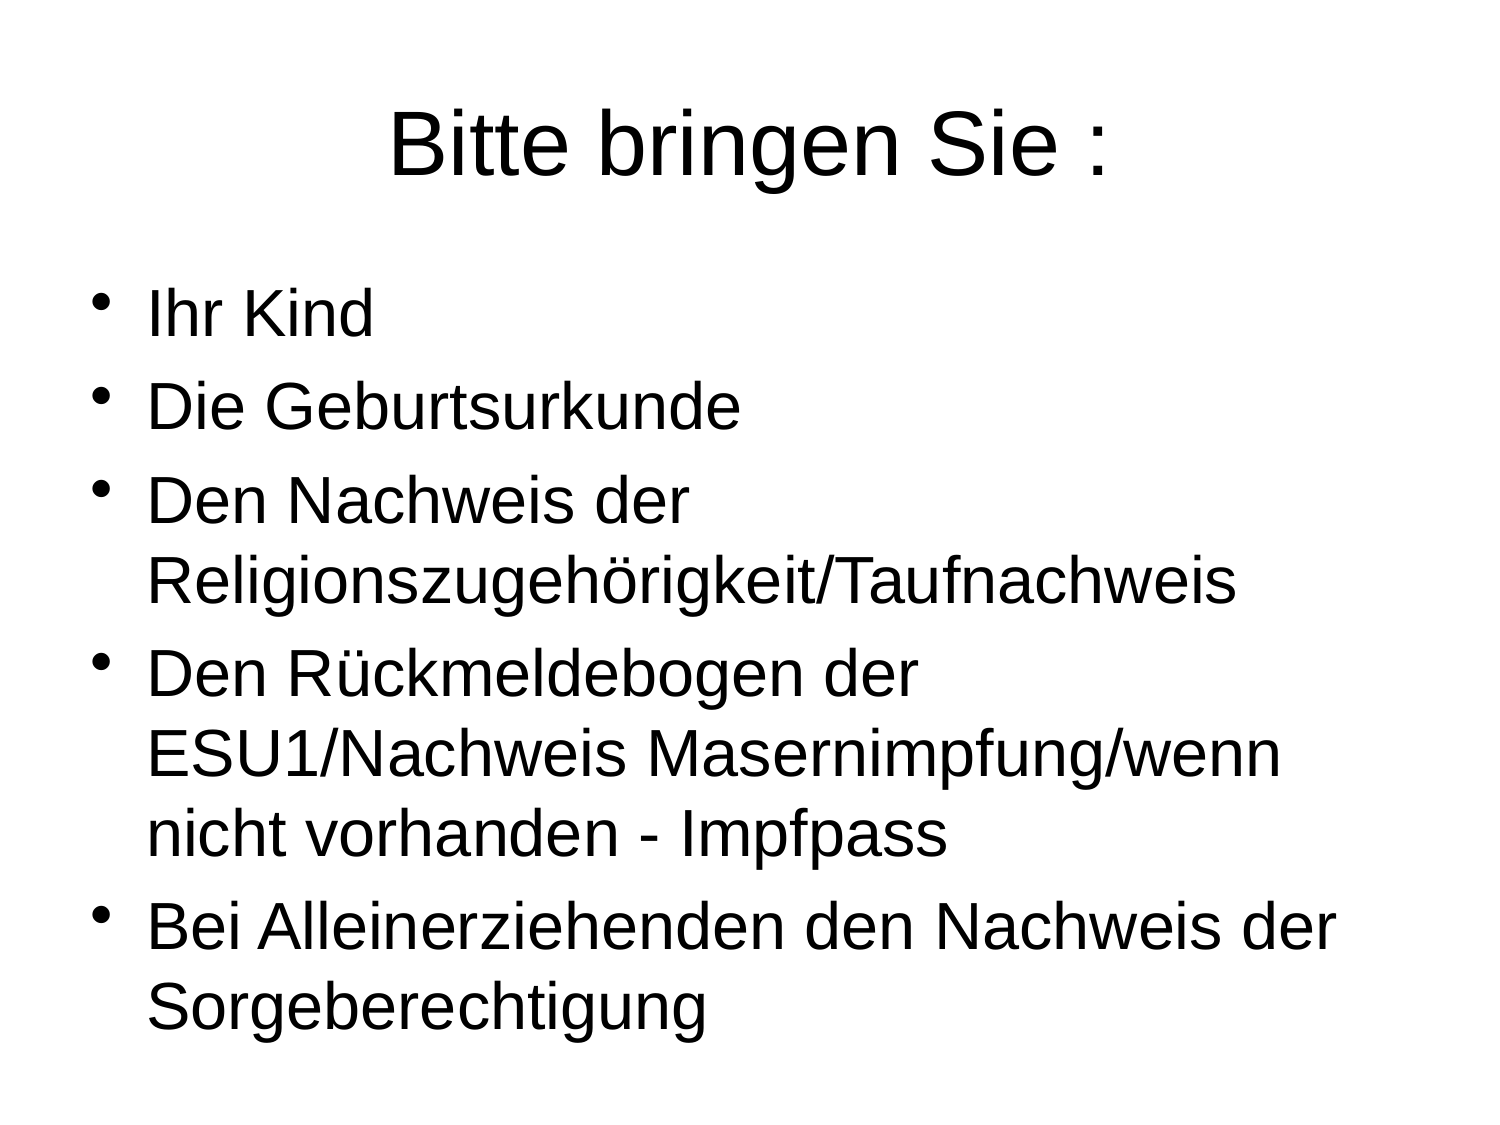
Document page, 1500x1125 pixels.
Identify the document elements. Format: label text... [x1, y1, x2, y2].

title Bitte bringen Sie : [75, 45, 1425, 233]
list Ihr Kind Die Geburtsurkunde Den Nachweis der Religionszugehörigkeit/Taufnachweis Den Rückmeldebogen der ESU1/Nachweis Masernimpfung/wenn nicht vorhanden - Impfpass Bei Alleinerziehenden den Nachweis der Sorgeberechtigung [75, 262, 1425, 1080]
